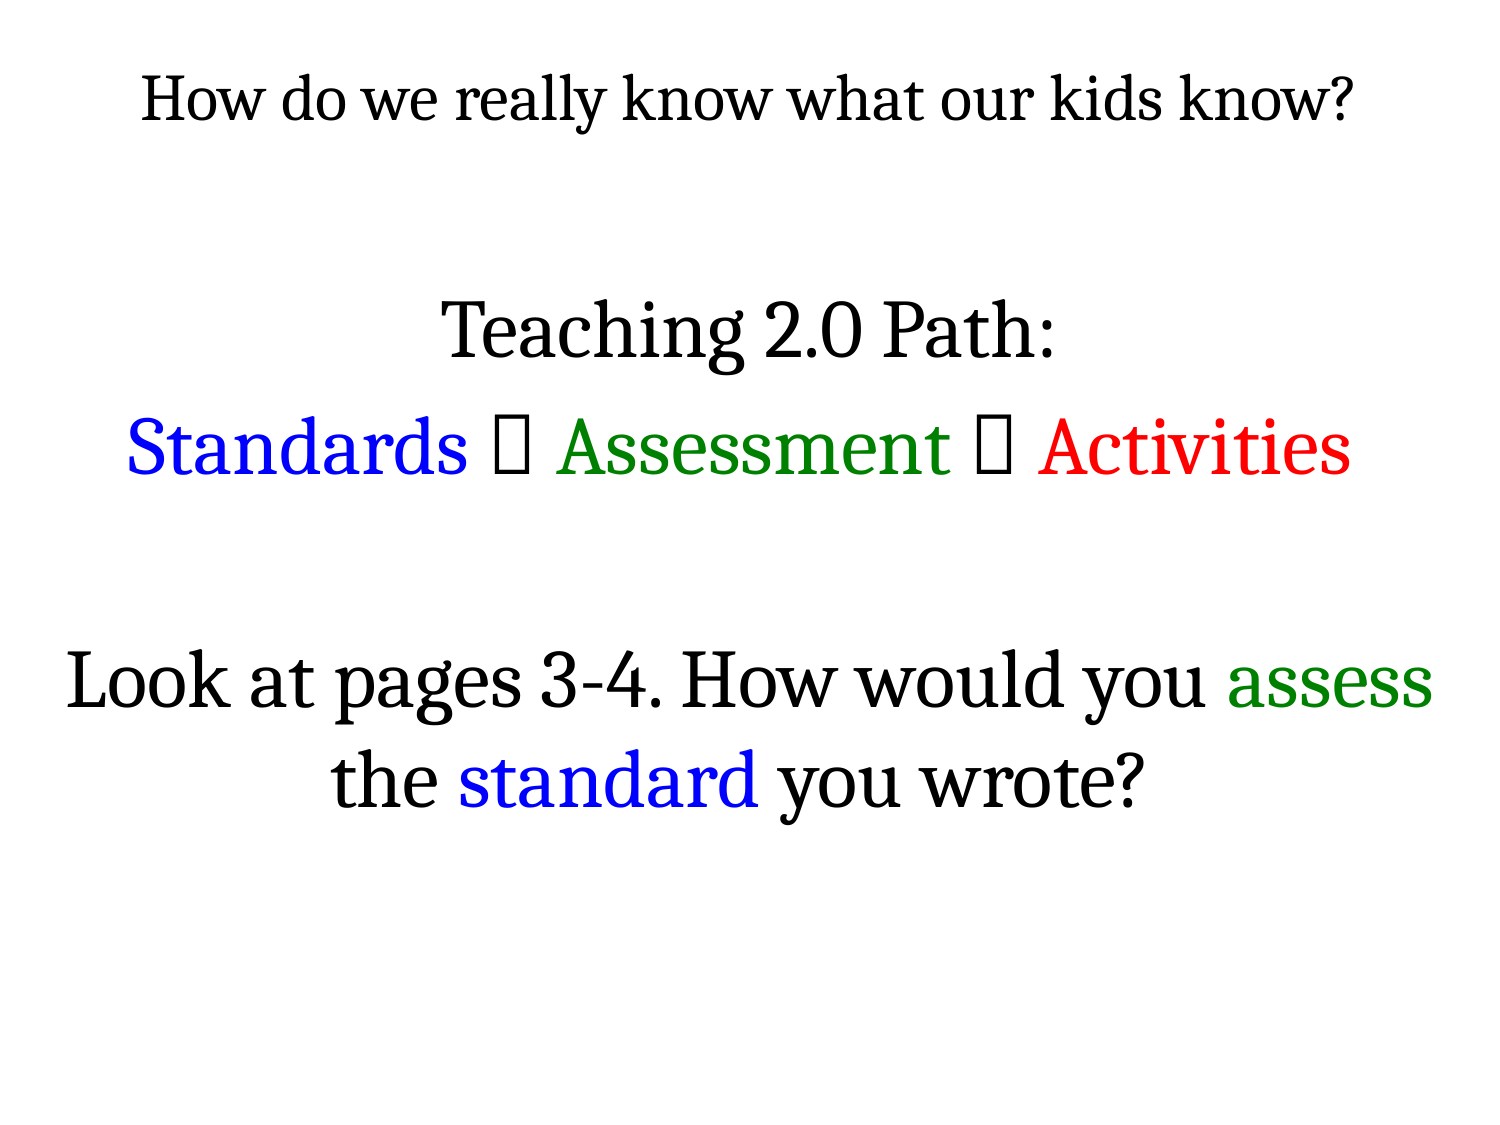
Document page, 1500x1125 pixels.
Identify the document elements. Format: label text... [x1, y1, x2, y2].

title How do we really know what our kids know? [24, 0, 1475, 149]
list Teaching 2.0 Path: Standards  Assessment  Activities Look at pages 3-4. How would you assess the standard you wrote? [24, 149, 1475, 1055]
